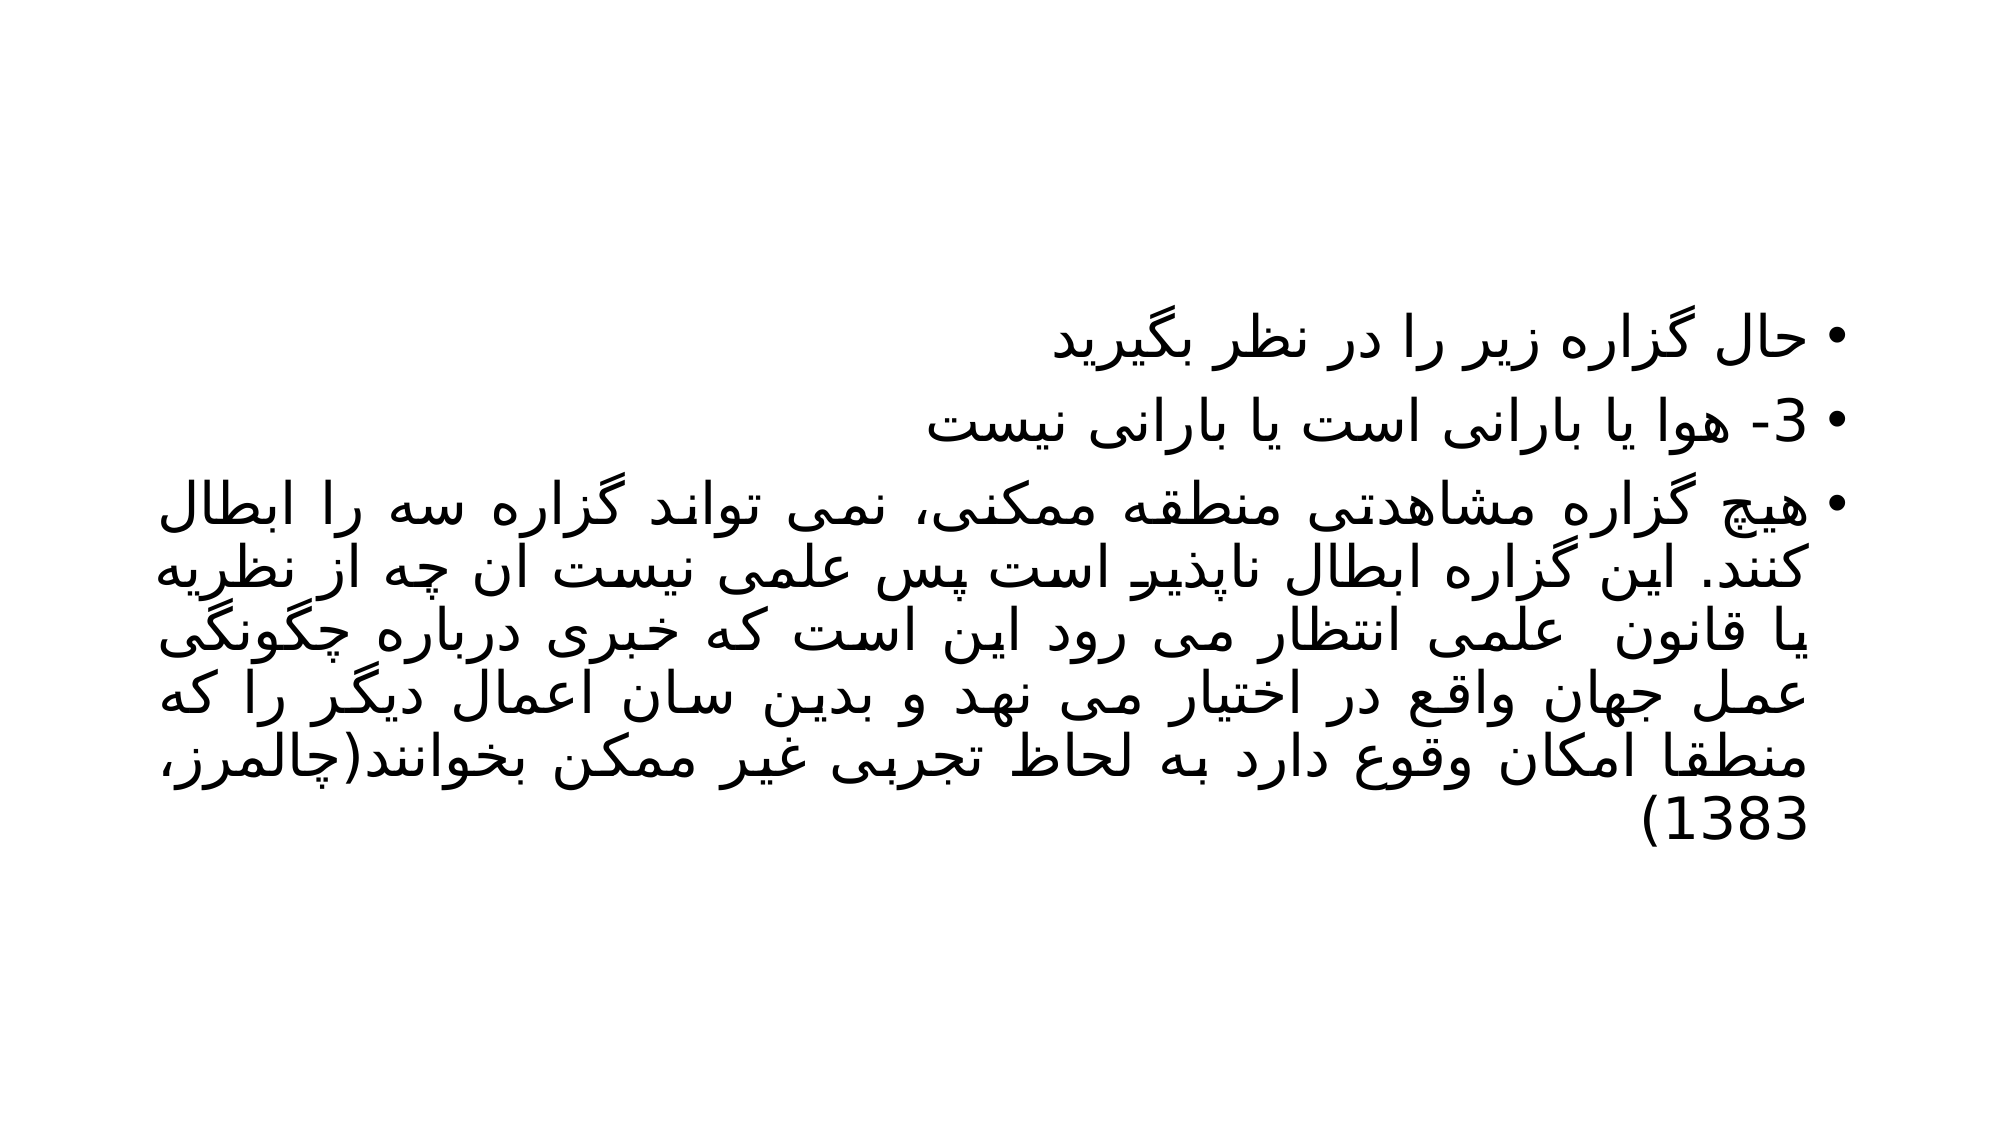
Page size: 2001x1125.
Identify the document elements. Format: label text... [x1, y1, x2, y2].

list حال گزاره زیر را در نظر بگیرید 3- هوا یا بارانی است یا بارانی نیست هیچ گزاره مشاهدتی منطقه ممکنی، نمی تواند گزاره سه را ابطال کنند. این گزاره ابطال ناپذیر است پس علمی نیست ان چه از نظریه یا قانون علمی انتظار می رود این است که خبری درباره چگونگی عمل جهان واقع در اختیار می نهد و بدین سان اعمال دیگر را که منطقا امکان وقوع دارد به لحاظ تجربی غیر ممکن بخوانند(چالمرز، 1383) [137, 299, 1863, 1014]
